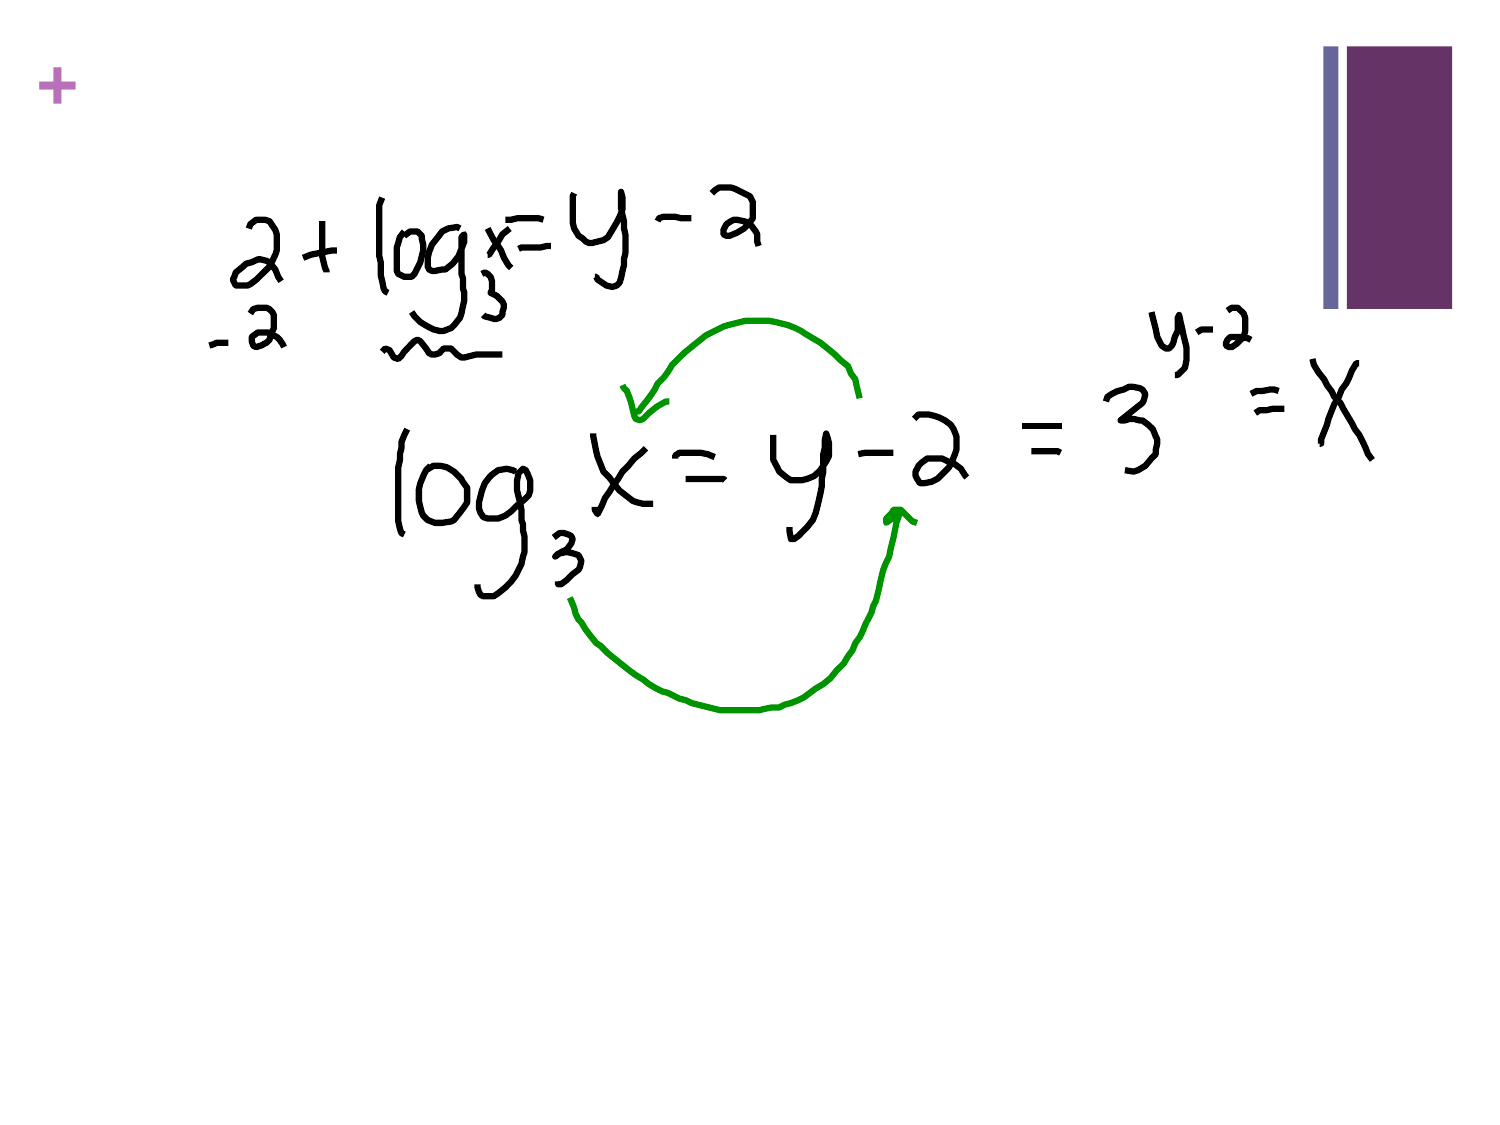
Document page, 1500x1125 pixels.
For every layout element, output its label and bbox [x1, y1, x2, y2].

text_box [302, 248, 337, 260]
text_box [1310, 358, 1375, 462]
text_box [912, 412, 969, 486]
text_box [552, 530, 584, 587]
text_box [1254, 406, 1285, 415]
text_box [592, 485, 614, 517]
text_box [1337, 361, 1360, 400]
text_box [771, 431, 832, 542]
text_box [1022, 424, 1062, 428]
text_box [505, 216, 545, 222]
text_box [320, 254, 329, 273]
text_box [567, 507, 918, 713]
text_box [685, 476, 727, 482]
text_box [1149, 311, 1189, 378]
text_box [570, 189, 628, 289]
text_box [480, 270, 506, 322]
text_box [380, 337, 503, 361]
text_box [857, 450, 894, 457]
text_box [673, 450, 716, 460]
text_box [1250, 387, 1280, 396]
text_box [649, 318, 862, 411]
text_box [230, 217, 283, 288]
text_box [497, 226, 512, 243]
text_box [416, 463, 470, 525]
text_box [485, 227, 513, 270]
text_box [655, 214, 692, 223]
text_box [394, 229, 426, 279]
text_box [1319, 400, 1339, 446]
text_box [517, 243, 551, 251]
text_box [1195, 327, 1213, 335]
text_box [623, 446, 648, 471]
text_box [620, 384, 670, 423]
text_box [475, 466, 533, 599]
text_box [710, 185, 761, 247]
text_box [248, 305, 286, 350]
text_box [487, 244, 496, 257]
text_box [377, 196, 389, 295]
text_box [208, 340, 229, 348]
text_box [396, 428, 410, 537]
text_box [320, 221, 325, 250]
text_box [591, 433, 654, 506]
text_box [1031, 449, 1062, 455]
text_box [1223, 305, 1252, 350]
text_box [1103, 384, 1160, 474]
text_box [409, 224, 467, 333]
